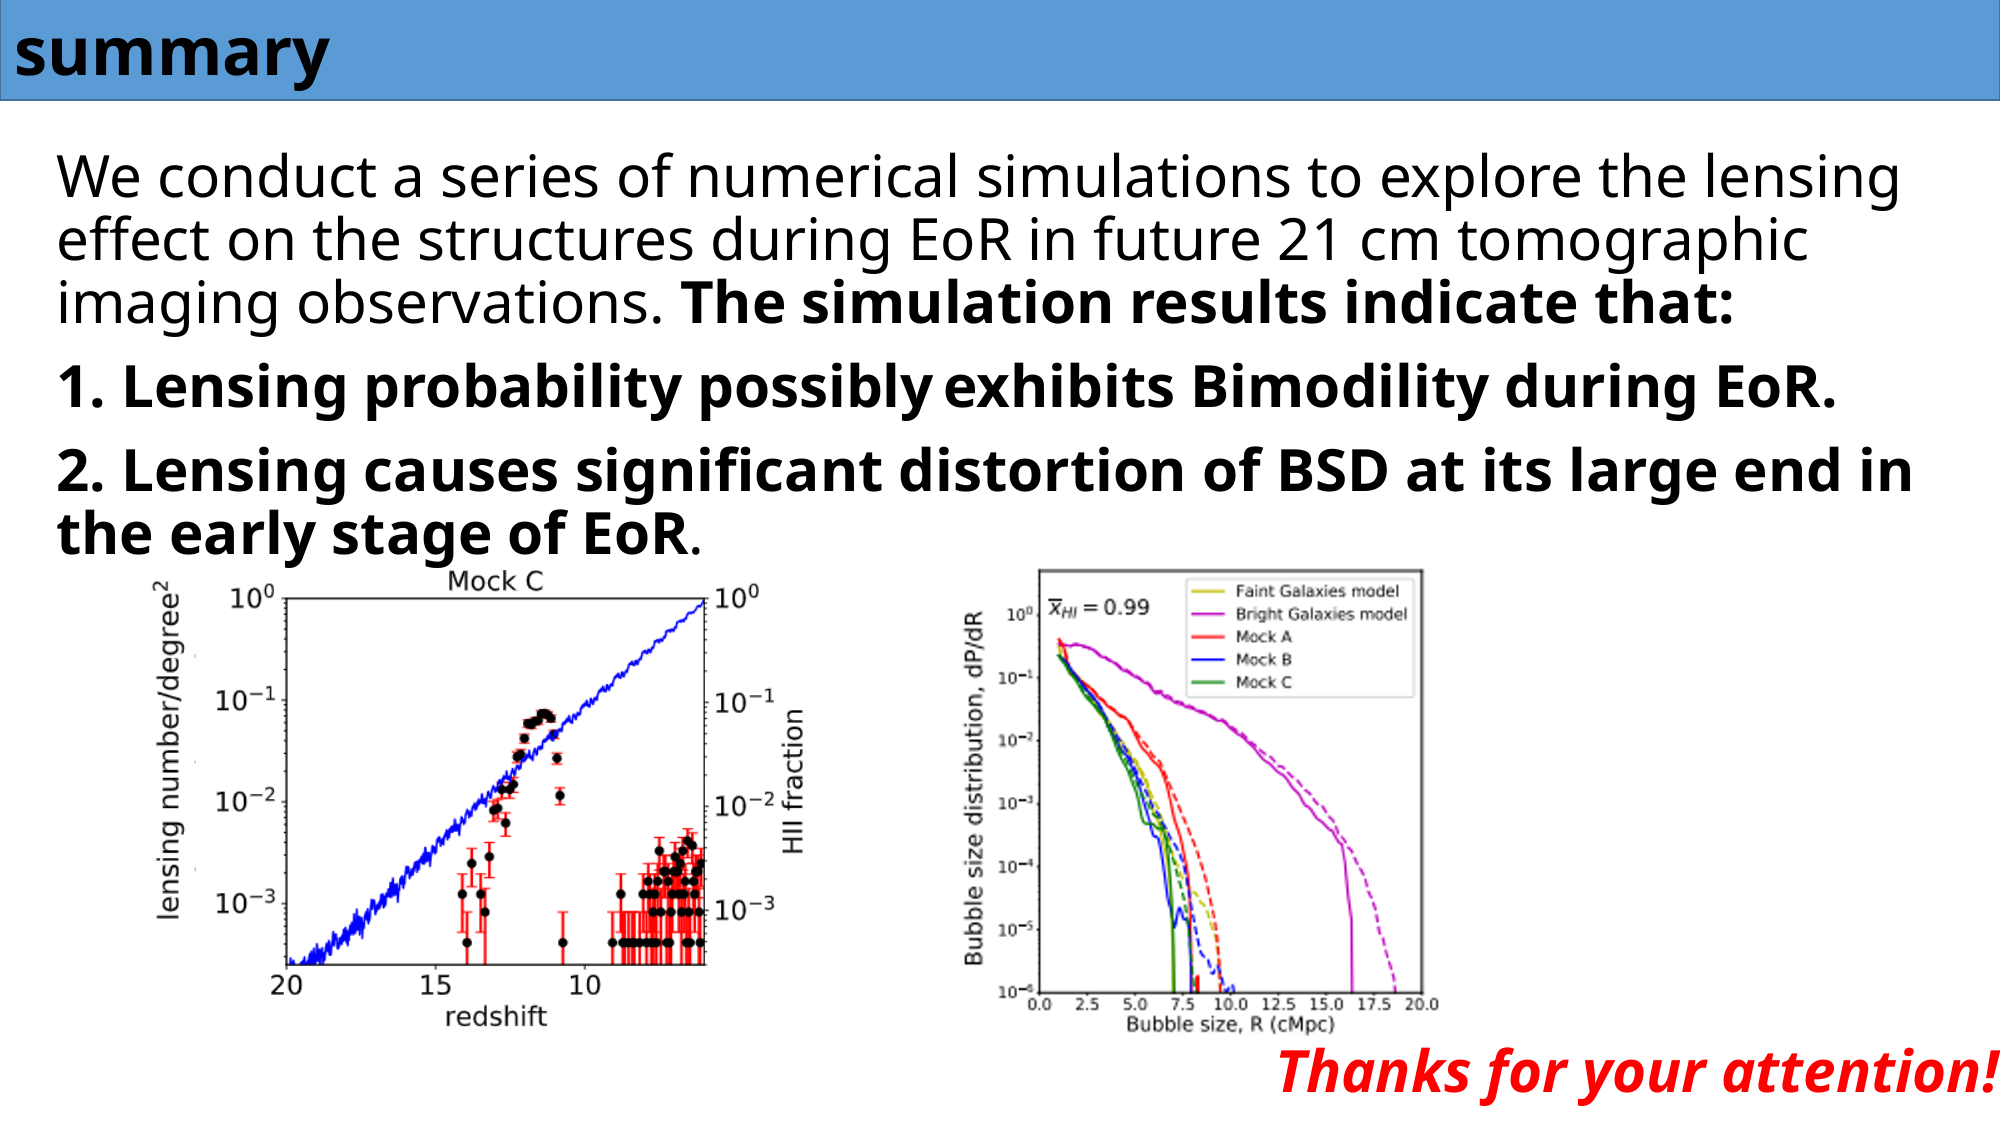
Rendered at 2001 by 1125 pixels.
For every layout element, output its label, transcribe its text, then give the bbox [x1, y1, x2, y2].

list We conduct a series of numerical simulations to explore the lensing effect on the structures during EoR in future 21 cm tomographic imaging observations. The simulation results indicate that: 1. Lensing probability possibly exhibits Bimodility during EoR. 2. Lensing causes significant distortion of BSD at its large end in the early stage of EoR. [41, 139, 1966, 1014]
picture [123, 562, 824, 1045]
text_box summary [0, 0, 2000, 101]
text_box Thanks for your attention! [1260, 1026, 2000, 1112]
picture [932, 523, 1452, 1075]
